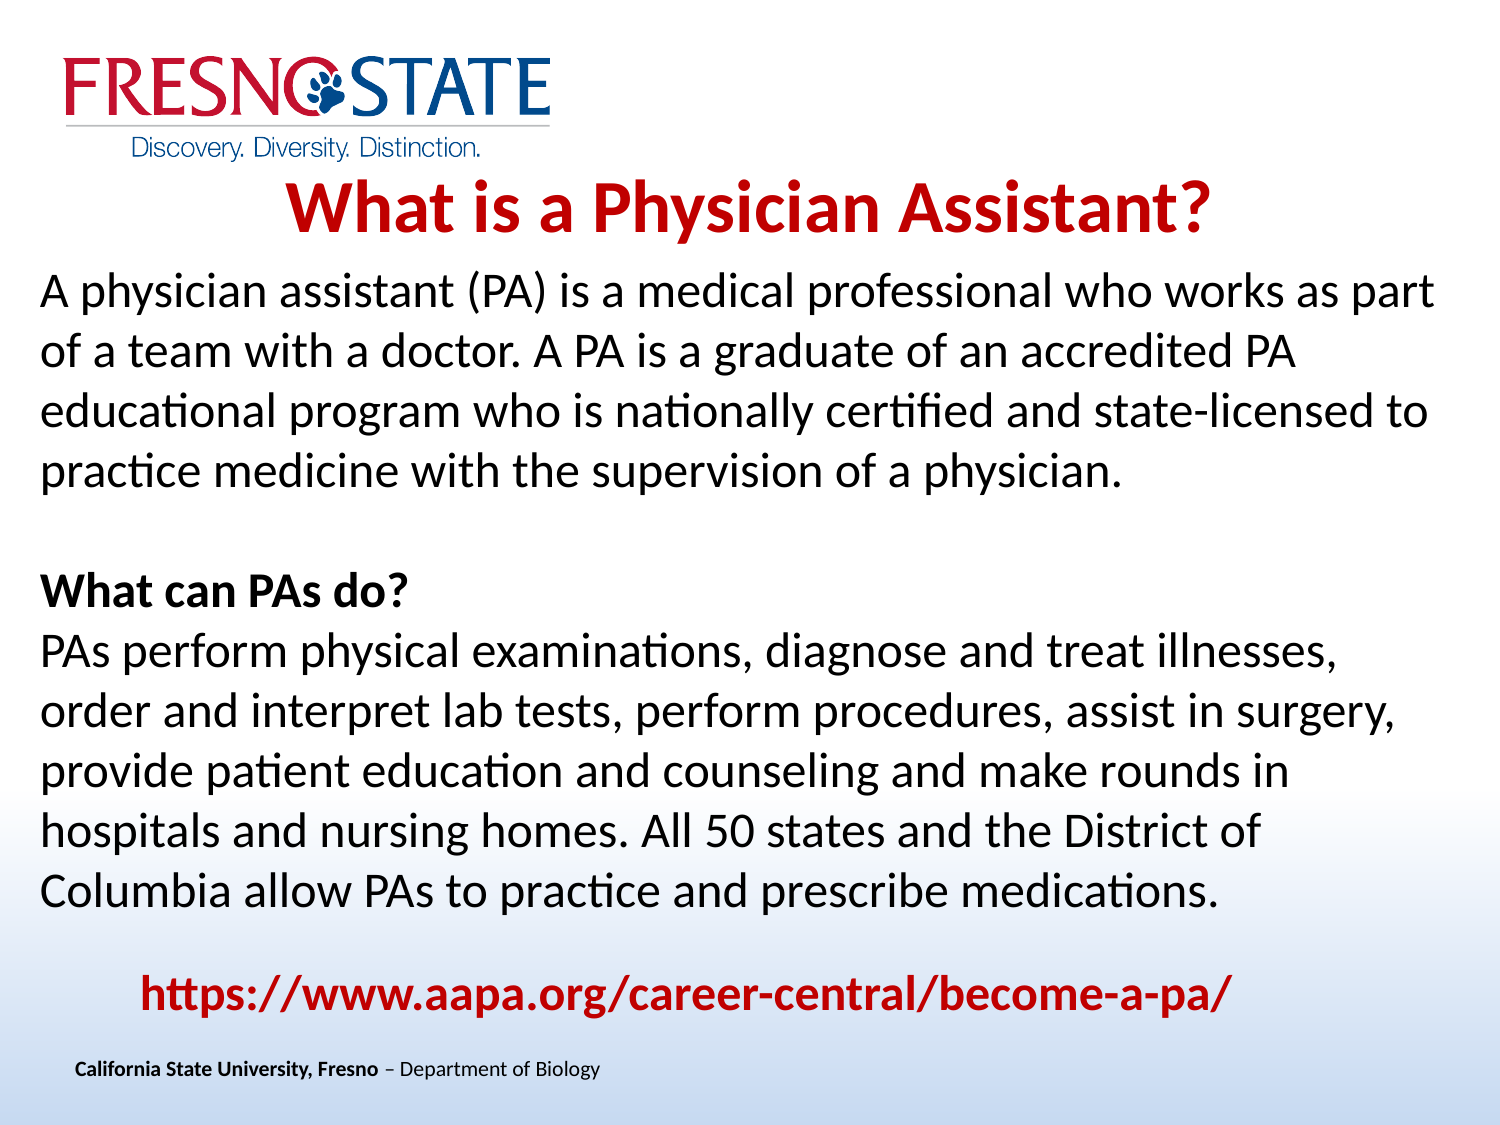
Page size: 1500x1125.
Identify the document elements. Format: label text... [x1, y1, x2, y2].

picture [62, 56, 550, 149]
text_box https://www.aapa.org/career-central/become-a-pa/ [125, 952, 1450, 1028]
text_box What is a Physician Assistant? A physician assistant (PA) is a medical professional who works as part of a team with a doctor. A PA is a graduate of an accredited PA educational program who is nationally certified and state-licensed to practice medicine with the supervision of a physician. What can PAs do? PAs perform physical examinations, diagnose and treat illnesses, order and interpret lab tests, perform procedures, assist in surgery, provide patient education and counseling and make rounds in hospitals and nursing homes. All 50 states and the District of Columbia allow PAs to practice and prescribe medications. [24, 149, 1475, 925]
